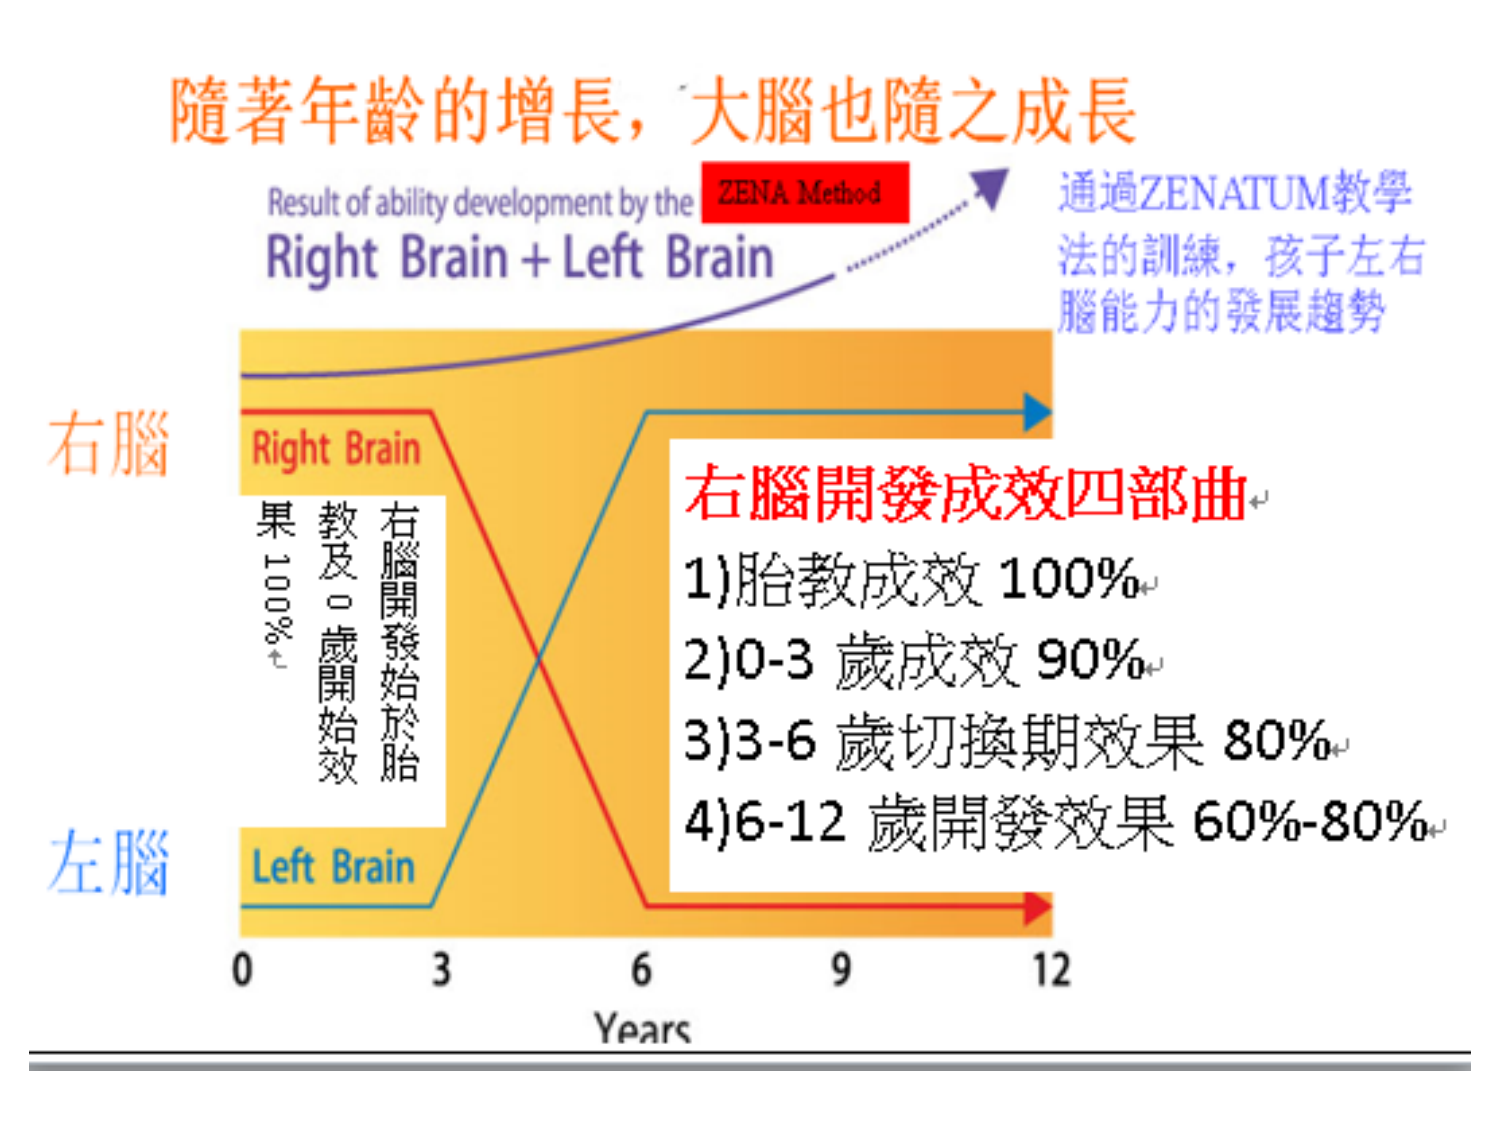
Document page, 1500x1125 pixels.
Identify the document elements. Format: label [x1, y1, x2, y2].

picture [29, 54, 1471, 1071]
